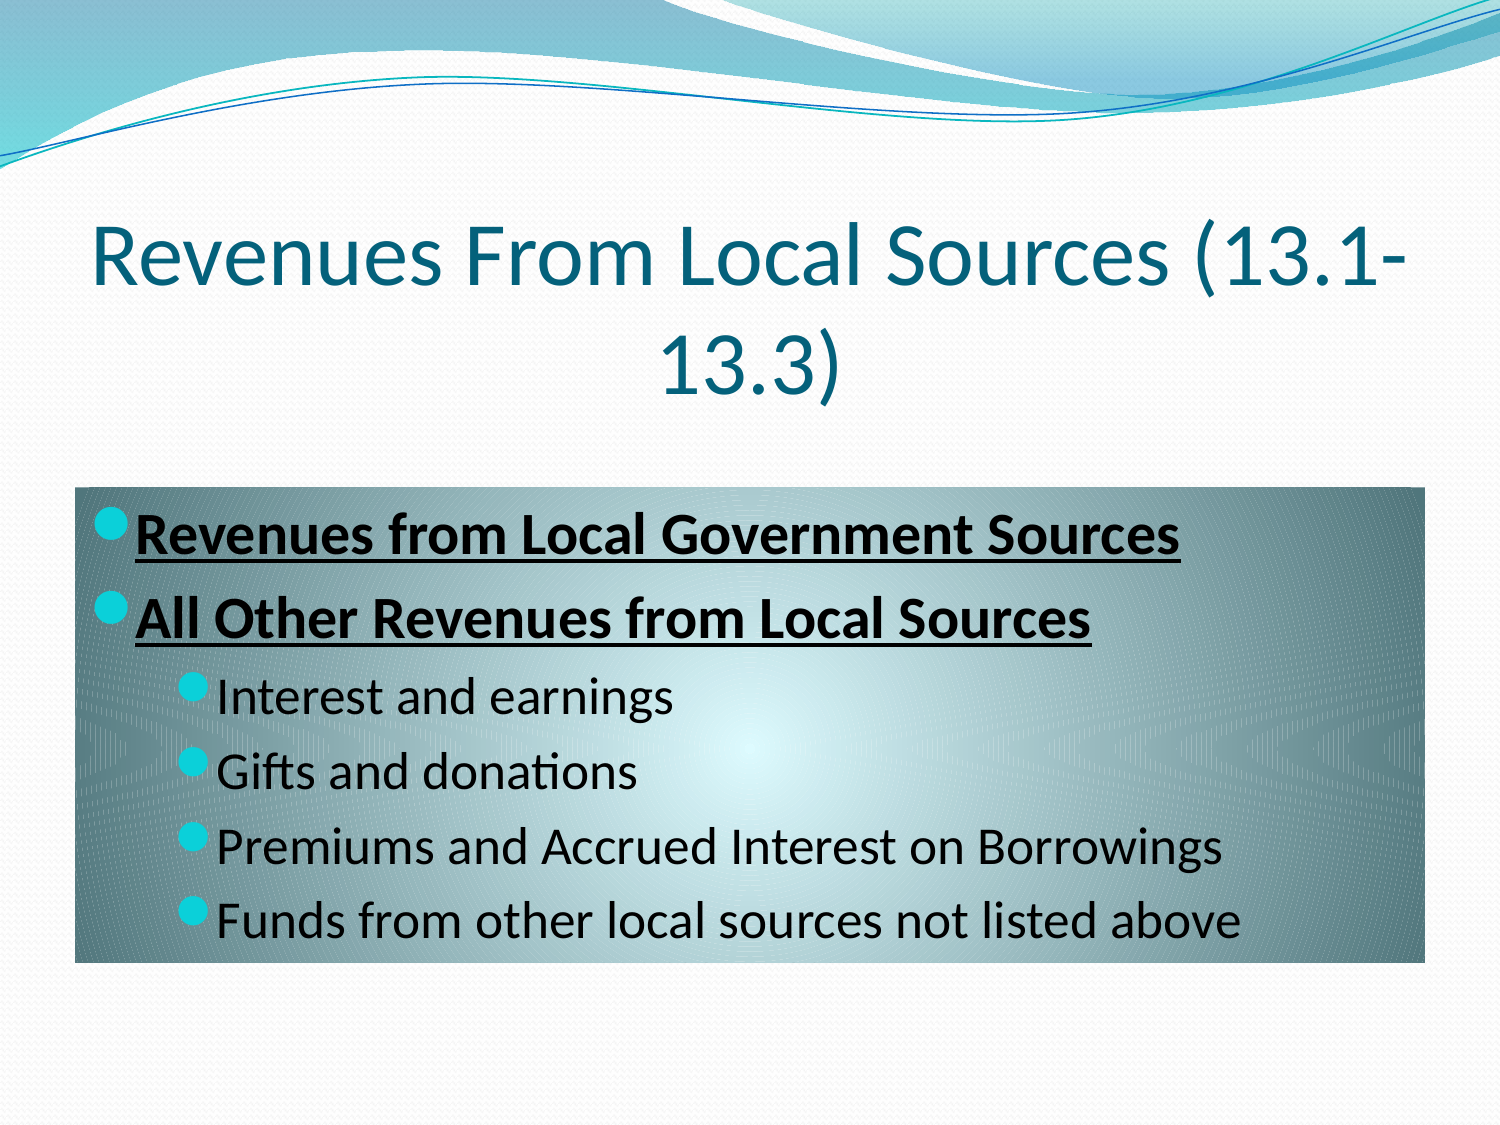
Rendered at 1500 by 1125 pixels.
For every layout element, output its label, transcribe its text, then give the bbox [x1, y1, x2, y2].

list Revenues from Local Government Sources All Other Revenues from Local Sources Interest and earnings Gifts and donations Premiums and Accrued Interest on Borrowings Funds from other local sources not listed above [75, 487, 1425, 963]
title Revenues From Local Sources (13.1-13.3) [75, 187, 1425, 413]
